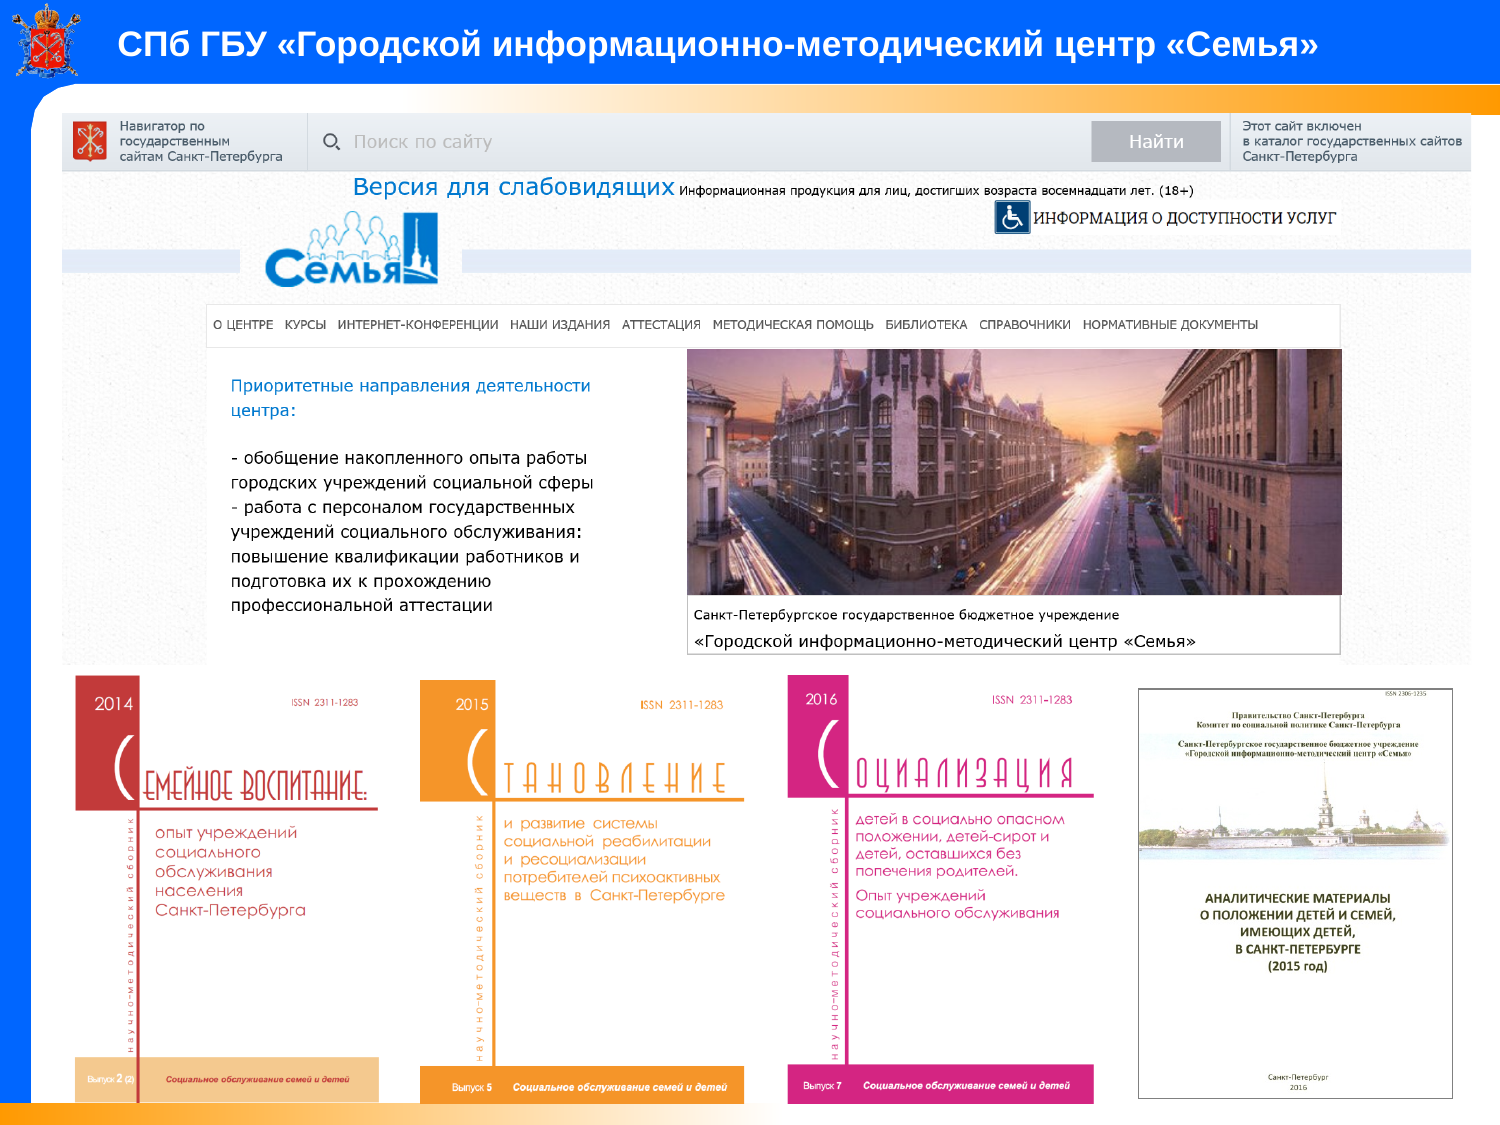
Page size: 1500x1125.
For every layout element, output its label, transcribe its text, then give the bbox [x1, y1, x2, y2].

title СПб ГБУ «Городской информационно-методический центр «Семья» [102, 4, 1473, 81]
picture [1139, 689, 1453, 1098]
picture [9, 0, 85, 82]
picture [71, 672, 381, 1104]
picture [61, 113, 1472, 665]
picture [419, 680, 745, 1104]
picture [783, 674, 1096, 1104]
